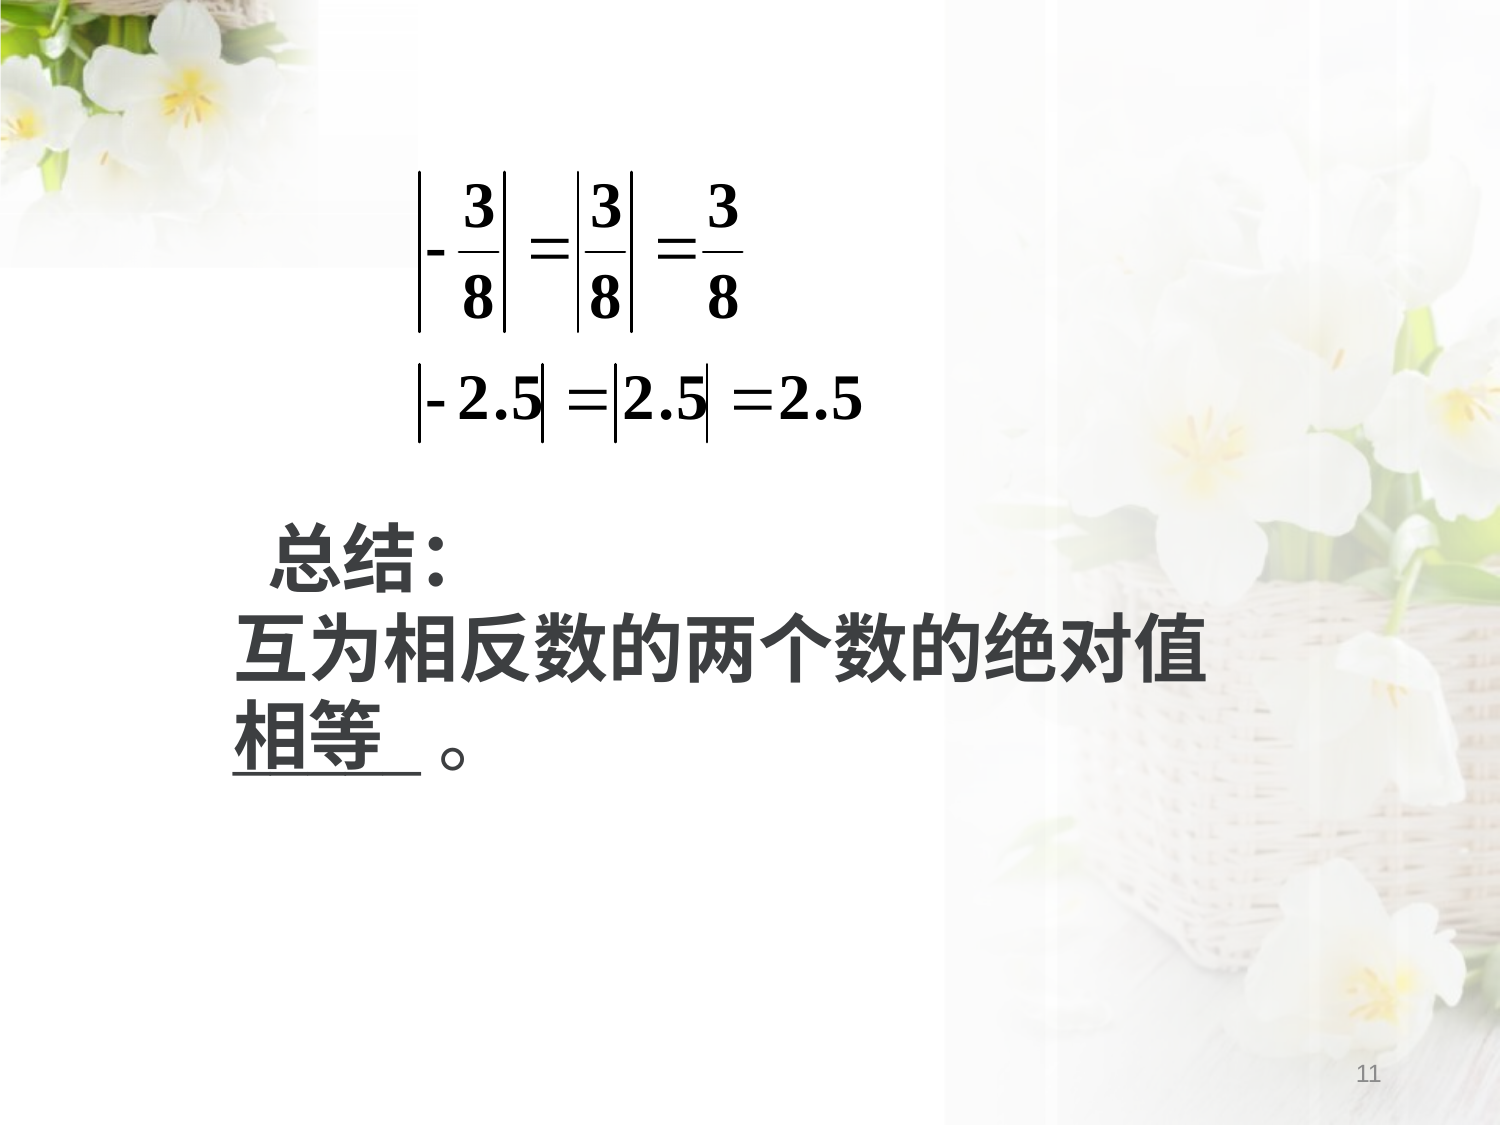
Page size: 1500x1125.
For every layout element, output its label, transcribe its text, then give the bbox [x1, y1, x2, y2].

slide_number 11 [1059, 1042, 1397, 1103]
picture [0, 0, 1500, 1125]
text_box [407, 160, 869, 454]
text_box 总结： 互为相反数的两个数的绝对值_____。 [218, 503, 1248, 789]
text_box 相等 [218, 680, 462, 786]
